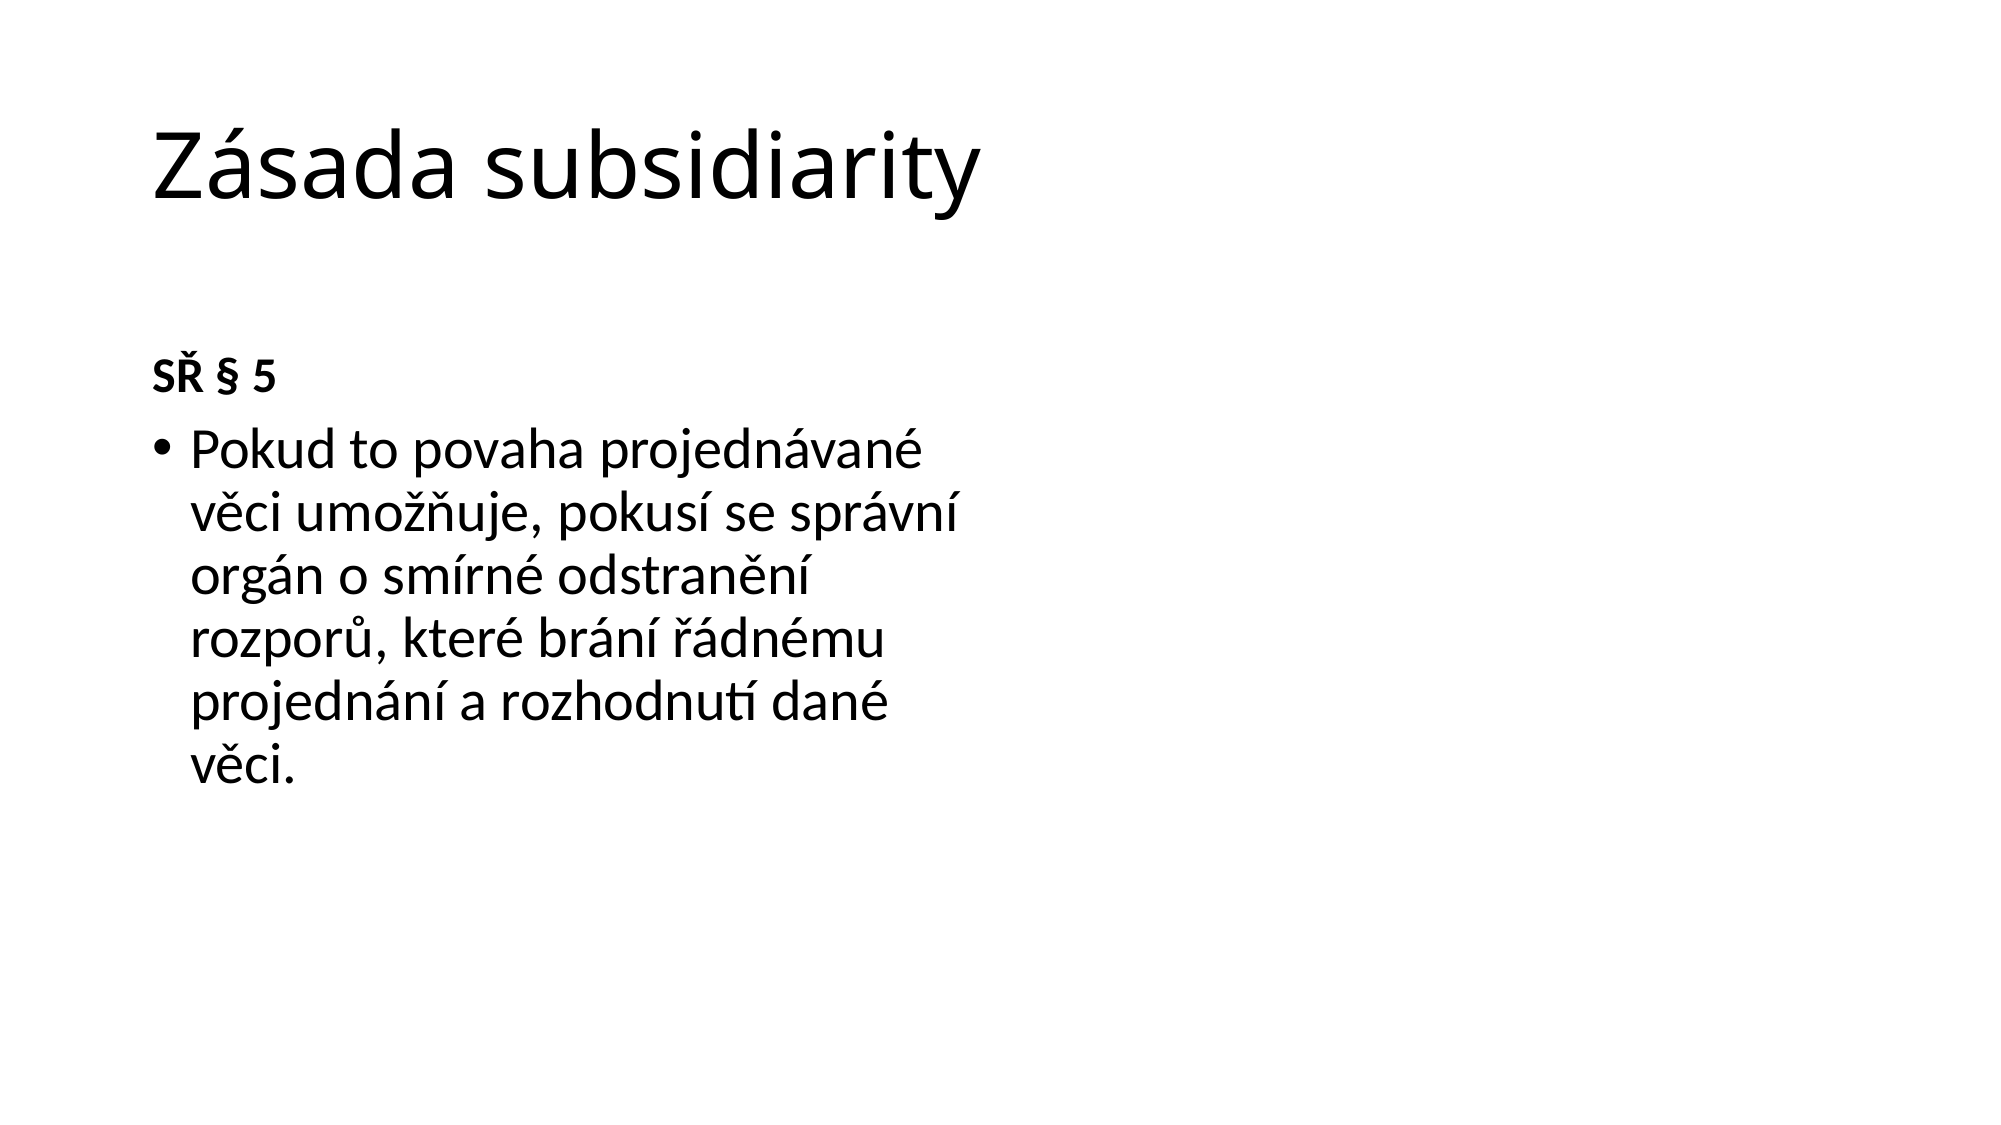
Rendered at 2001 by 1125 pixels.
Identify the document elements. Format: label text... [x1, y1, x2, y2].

list Pokud to povaha projednávané věci umožňuje, pokusí se správní orgán o smírné odstranění rozporů, které brání řádnému projednání a rozhodnutí dané věci. [137, 410, 984, 1016]
list SŘ § 5 [137, 275, 984, 410]
title Zásada subsidiarity [137, 59, 1863, 278]
